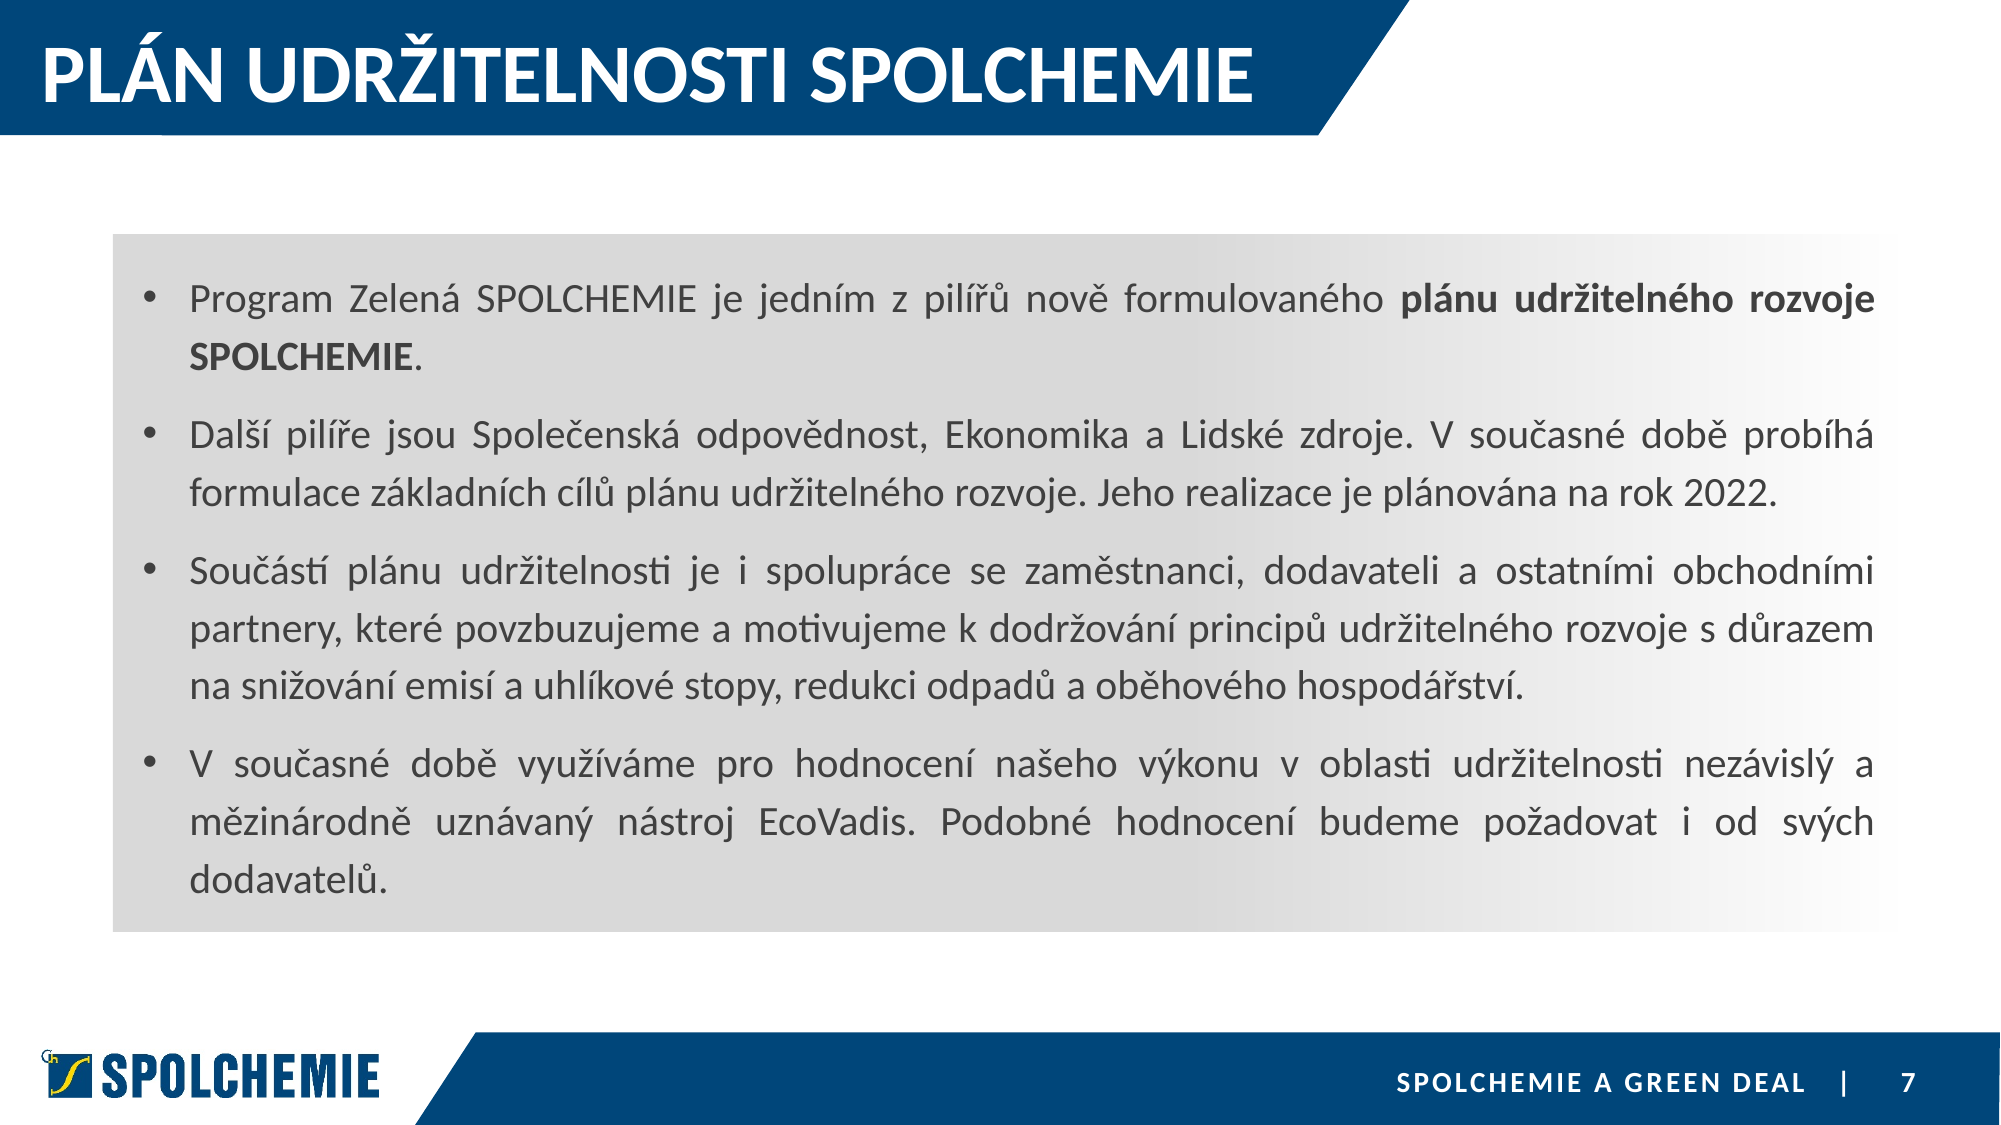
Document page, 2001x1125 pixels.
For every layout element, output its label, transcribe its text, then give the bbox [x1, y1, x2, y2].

text_box Program Zelená SPOLCHEMIE je jedním z pilířů nově formulovaného plánu udržitelného rozvoje SPOLCHEMIE. Další pilíře jsou Společenská odpovědnost, Ekonomika a Lidské zdroje. V současné době probíhá formulace základních cílů plánu udržitelného rozvoje. Jeho realizace je plánována na rok 2022. Součástí plánu udržitelnosti je i spolupráce se zaměstnanci, dodavateli a ostatními obchodními partnery, které povzbuzujeme a motivujeme k dodržování principů udržitelného rozvoje s důrazem na snižování emisí a uhlíkové stopy, redukci odpadů a oběhového hospodářství. V současné době využíváme pro hodnocení našeho výkonu v oblasti udržitelnosti nezávislý a mězinárodně uznávaný nástroj EcoVadis. Podobné hodnocení budeme požadovat i od svých dodavatelů. [112, 233, 1906, 932]
text_box PLÁN UDRŽITELNOSTI SPOLCHEMIE [27, 23, 1347, 151]
picture [40, 1049, 379, 1098]
